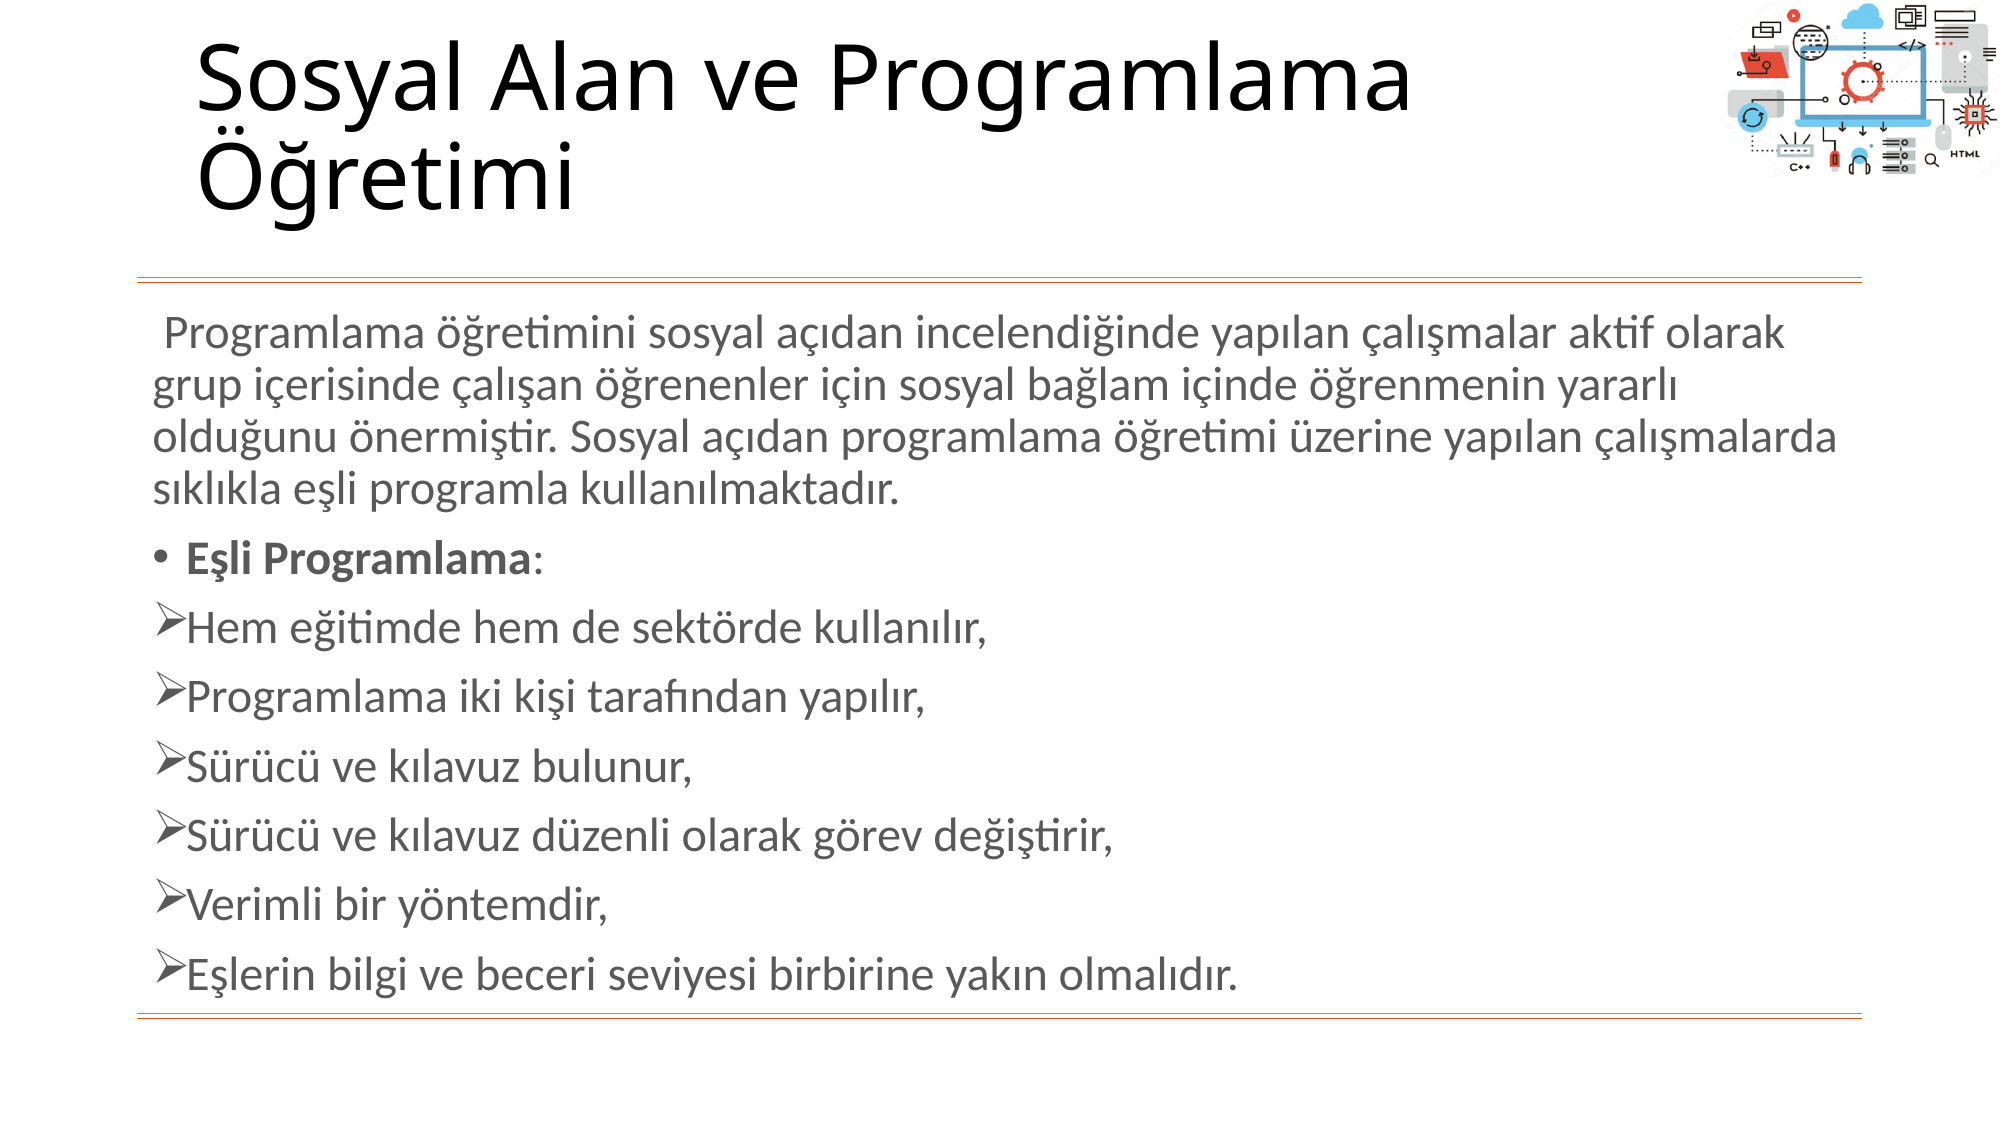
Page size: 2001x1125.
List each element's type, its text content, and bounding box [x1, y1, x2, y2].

title Sosyal Alan ve Programlama Öğretimi [180, 47, 1830, 214]
list Programlama öğretimini sosyal açıdan incelendiğinde yapılan çalışmalar aktif olarak grup içerisinde çalışan öğrenenler için sosyal bağlam içinde öğrenmenin yararlı olduğunu önermiştir. Sosyal açıdan programlama öğretimi üzerine yapılan çalışmalarda sıklıkla eşli programla kullanılmaktadır. Eşli Programlama: Hem eğitimde hem de sektörde kullanılır, Programlama iki kişi tarafından yapılır, Sürücü ve kılavuz bulunur, Sürücü ve kılavuz düzenli olarak görev değiştirir, Verimli bir yöntemdir, Eşlerin bilgi ve beceri seviyesi birbirine yakın olmalıdır. [137, 299, 1863, 1014]
picture [1724, 1, 2001, 177]
